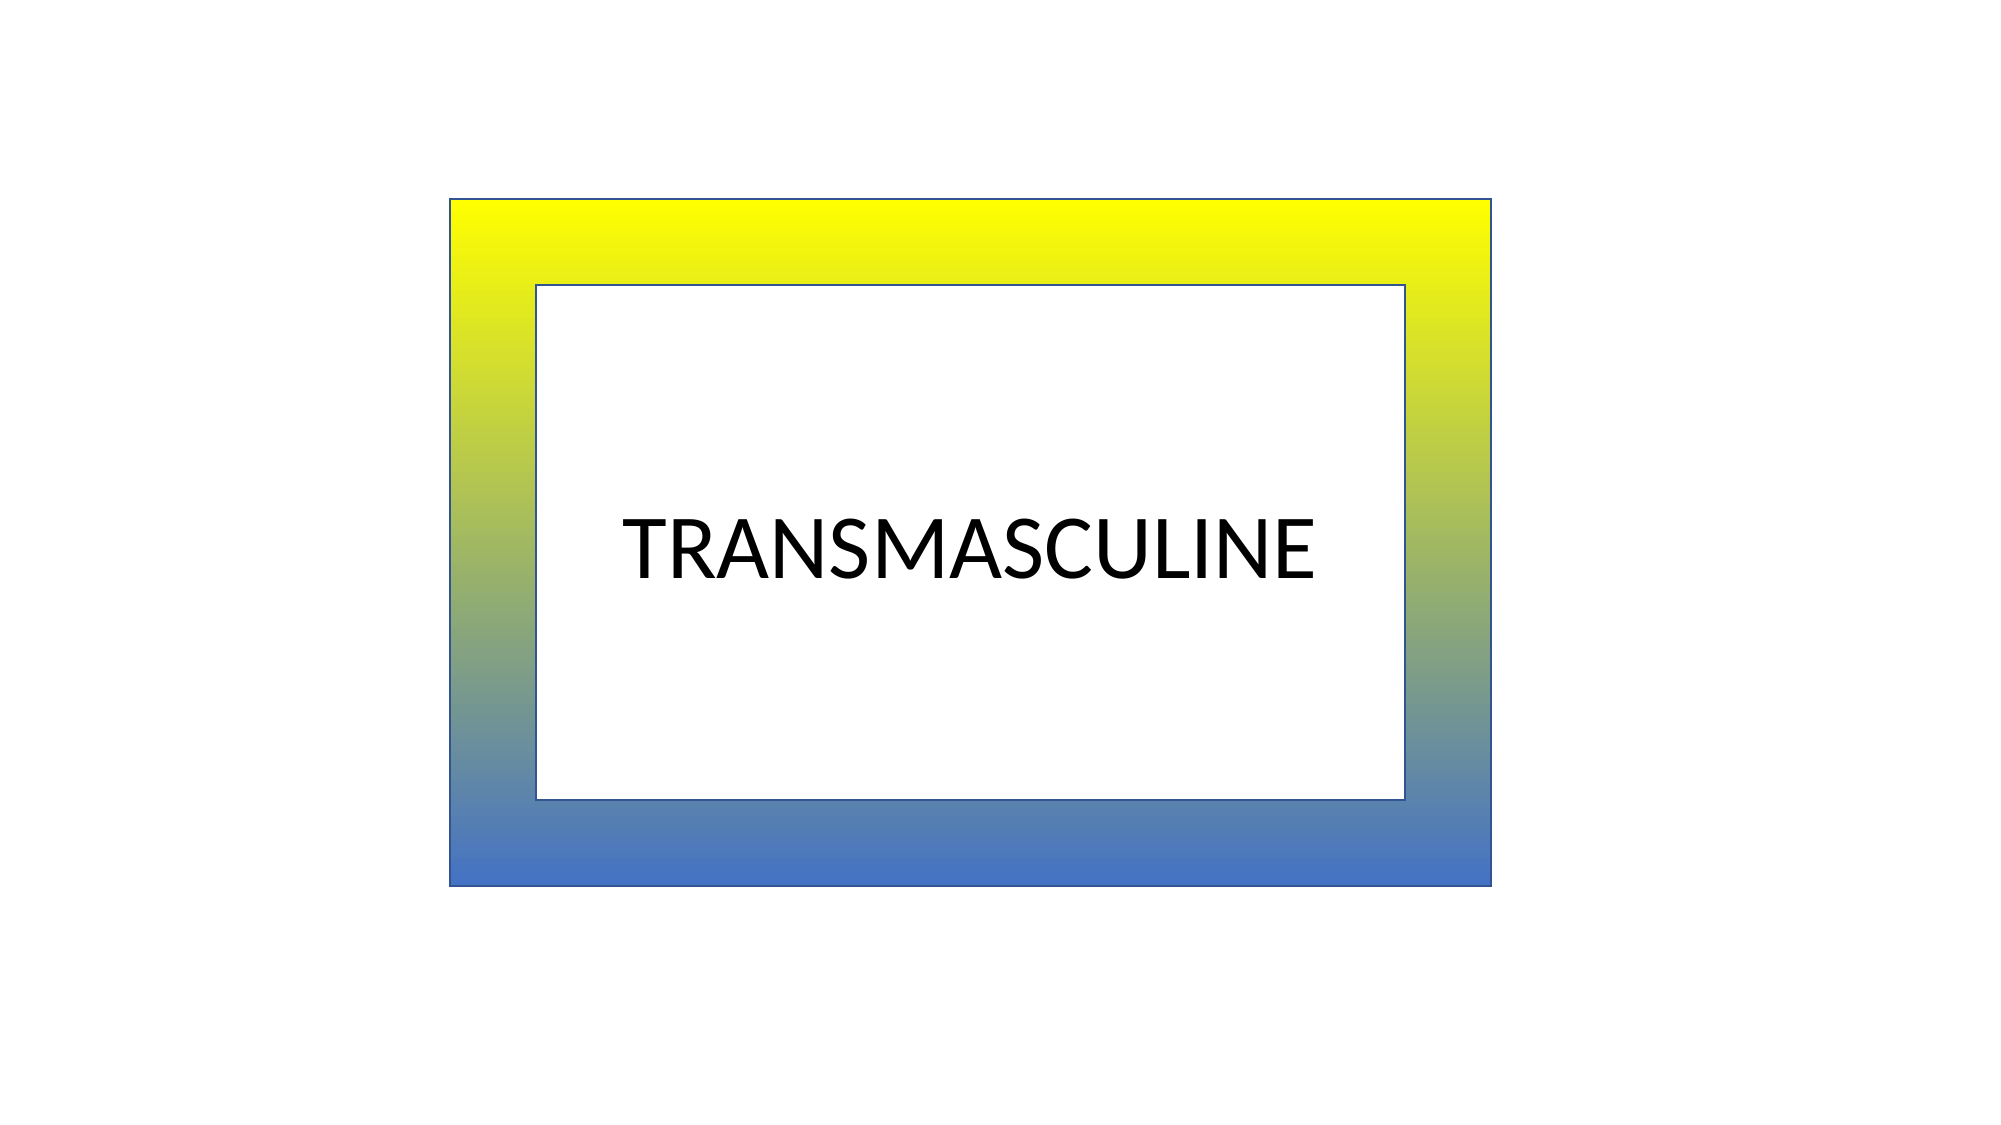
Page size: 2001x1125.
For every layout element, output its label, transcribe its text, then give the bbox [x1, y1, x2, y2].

text_box [449, 198, 1492, 887]
text_box TRANSMASCULINE [547, 479, 1394, 604]
